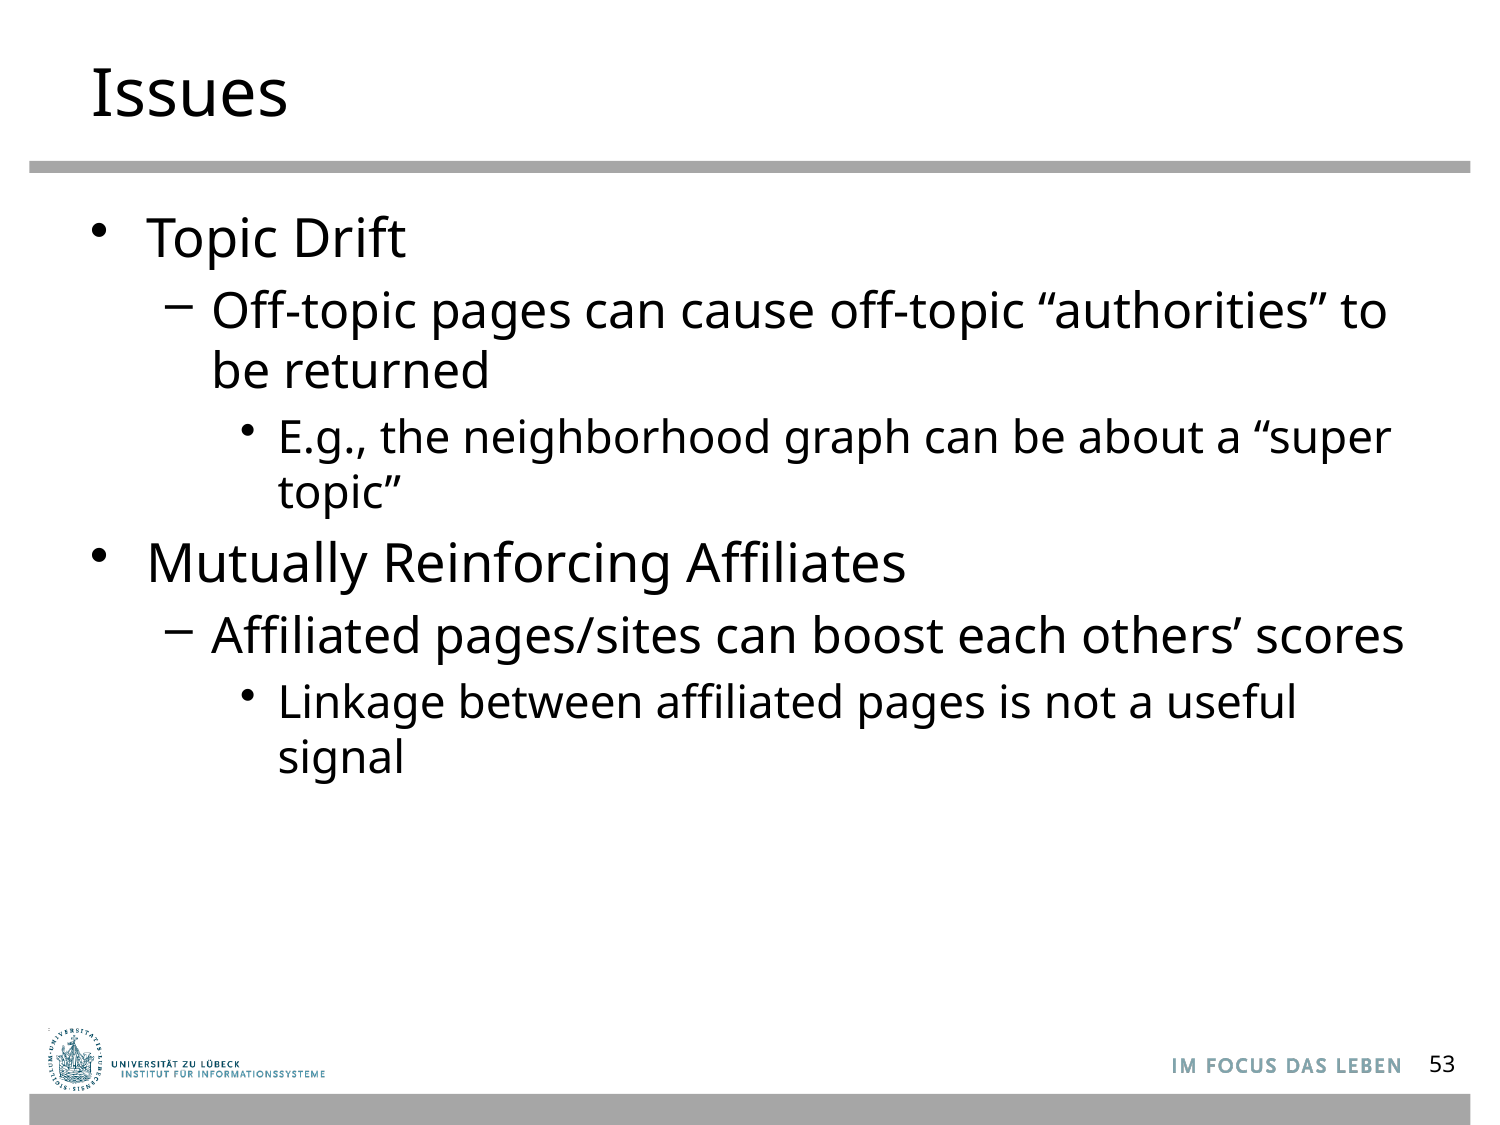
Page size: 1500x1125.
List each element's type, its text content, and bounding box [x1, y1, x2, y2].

list Topic Drift Off-topic pages can cause off-topic “authorities” to be returned E.g., the neighborhood graph can be about a “super topic” Mutually Reinforcing Affiliates Affiliated pages/sites can boost each others’ scores Linkage between affiliated pages is not a useful signal [75, 196, 1425, 1012]
title Issues [76, 42, 1427, 126]
slide_number 53 [1305, 1050, 1471, 1083]
picture [1173, 1058, 1305, 1073]
